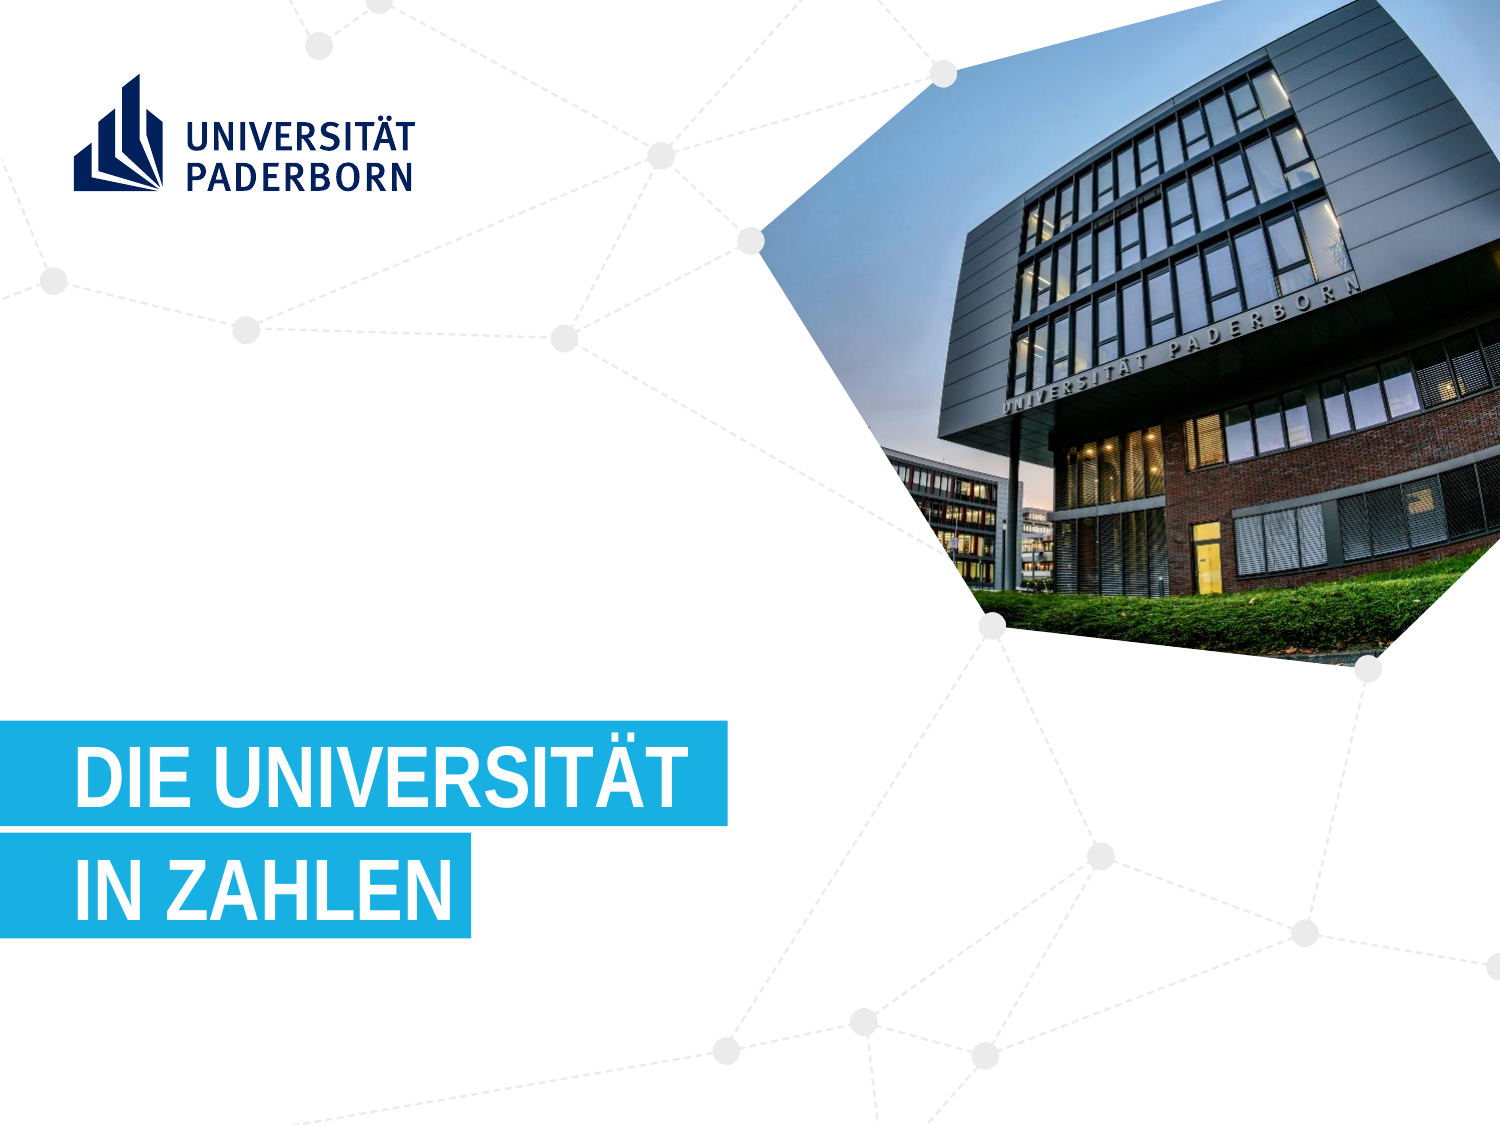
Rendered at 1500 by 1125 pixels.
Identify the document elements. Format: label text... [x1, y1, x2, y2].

picture [758, 0, 1500, 668]
list In ZAHLen [0, 832, 472, 939]
list Die Universität [0, 720, 728, 827]
